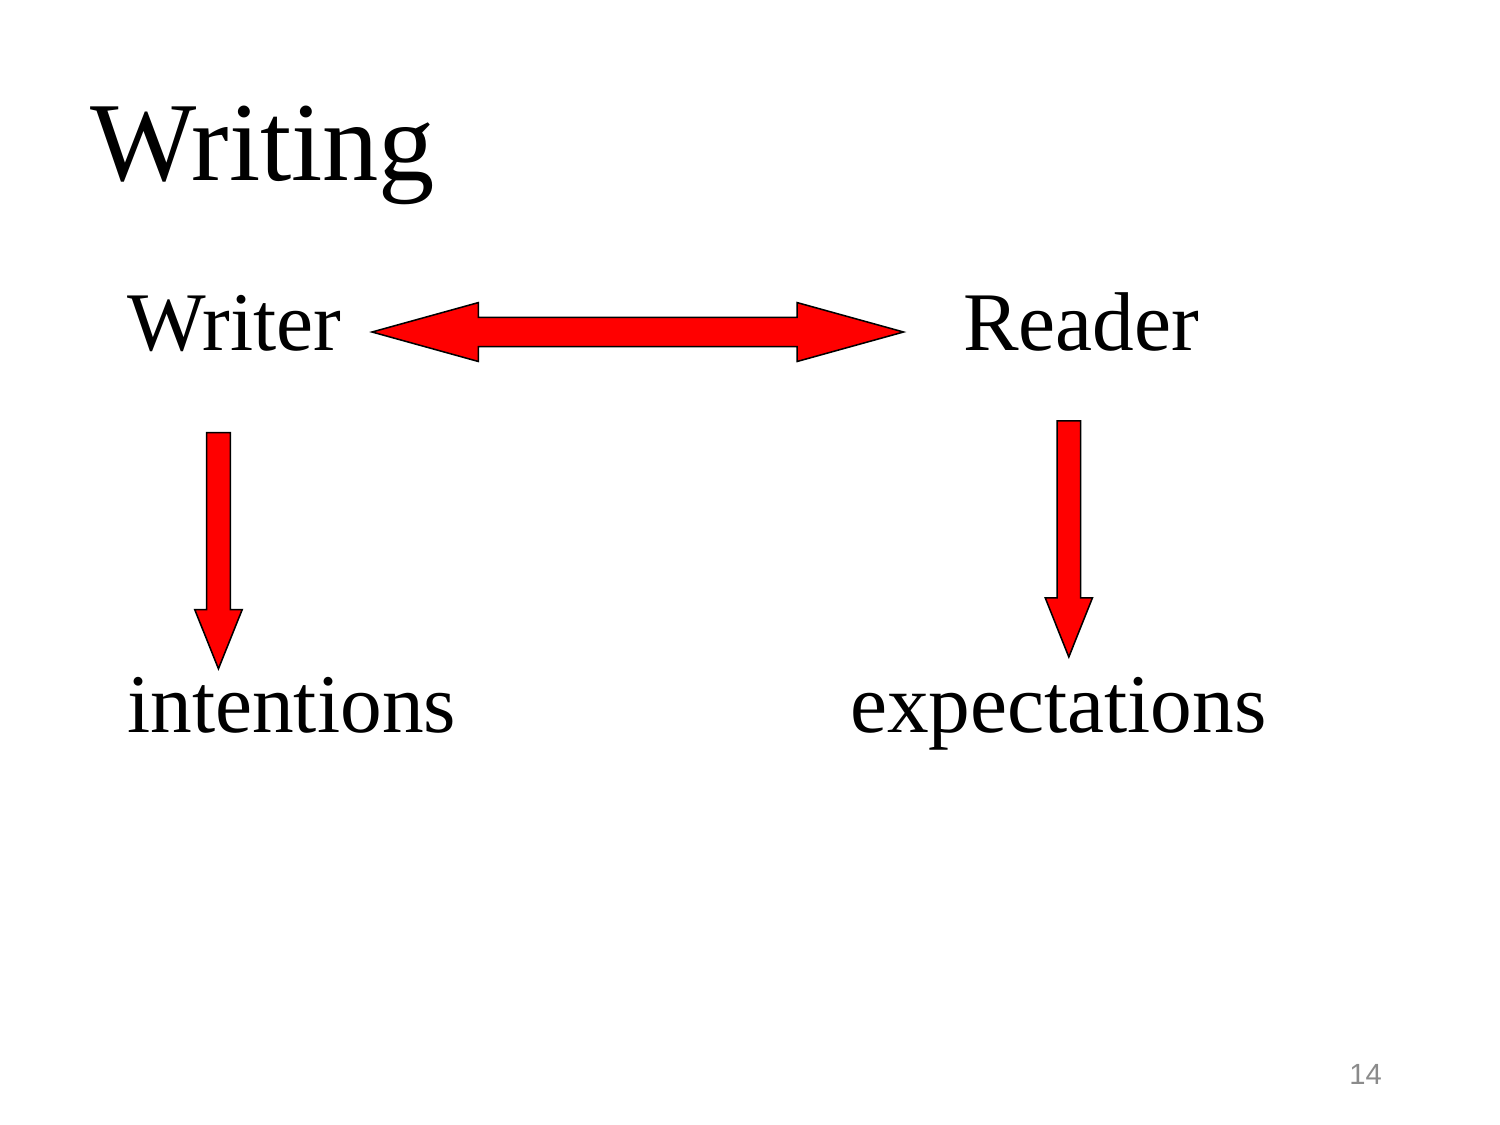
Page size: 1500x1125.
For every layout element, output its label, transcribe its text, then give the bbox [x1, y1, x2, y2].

text_box [372, 302, 904, 362]
text_box [194, 432, 243, 669]
list Writer Reader intentions expectations [112, 278, 1425, 1005]
title Writing [75, 45, 1425, 244]
text_box [1045, 420, 1093, 657]
slide_number 14 [1059, 1042, 1397, 1103]
